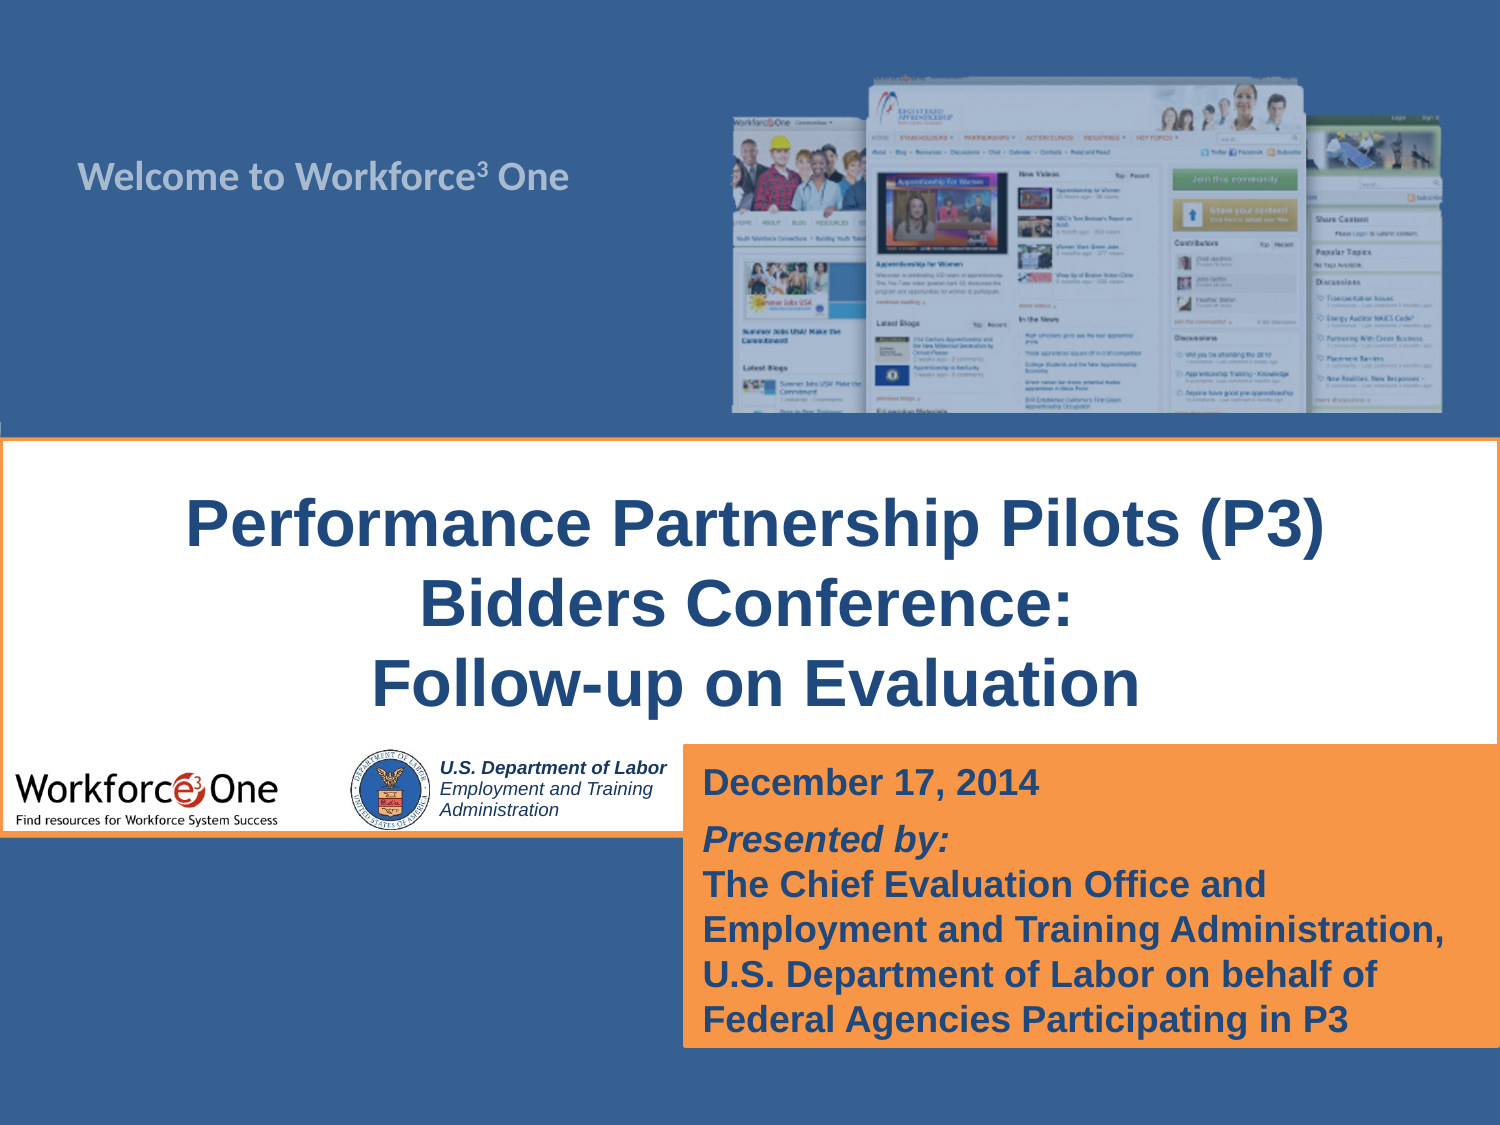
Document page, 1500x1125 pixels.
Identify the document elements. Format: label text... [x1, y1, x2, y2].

picture [350, 749, 430, 830]
title Performance Partnership Pilots (P3) Bidders Conference: Follow-up on Evaluation [62, 462, 1450, 738]
picture [0, 724, 300, 875]
subtitle December 17, 2014 Presented by: The Chief Evaluation Office and Employment and Training Administration, U.S. Department of Labor on behalf of Federal Agencies Participating in P3 [687, 750, 1500, 1075]
